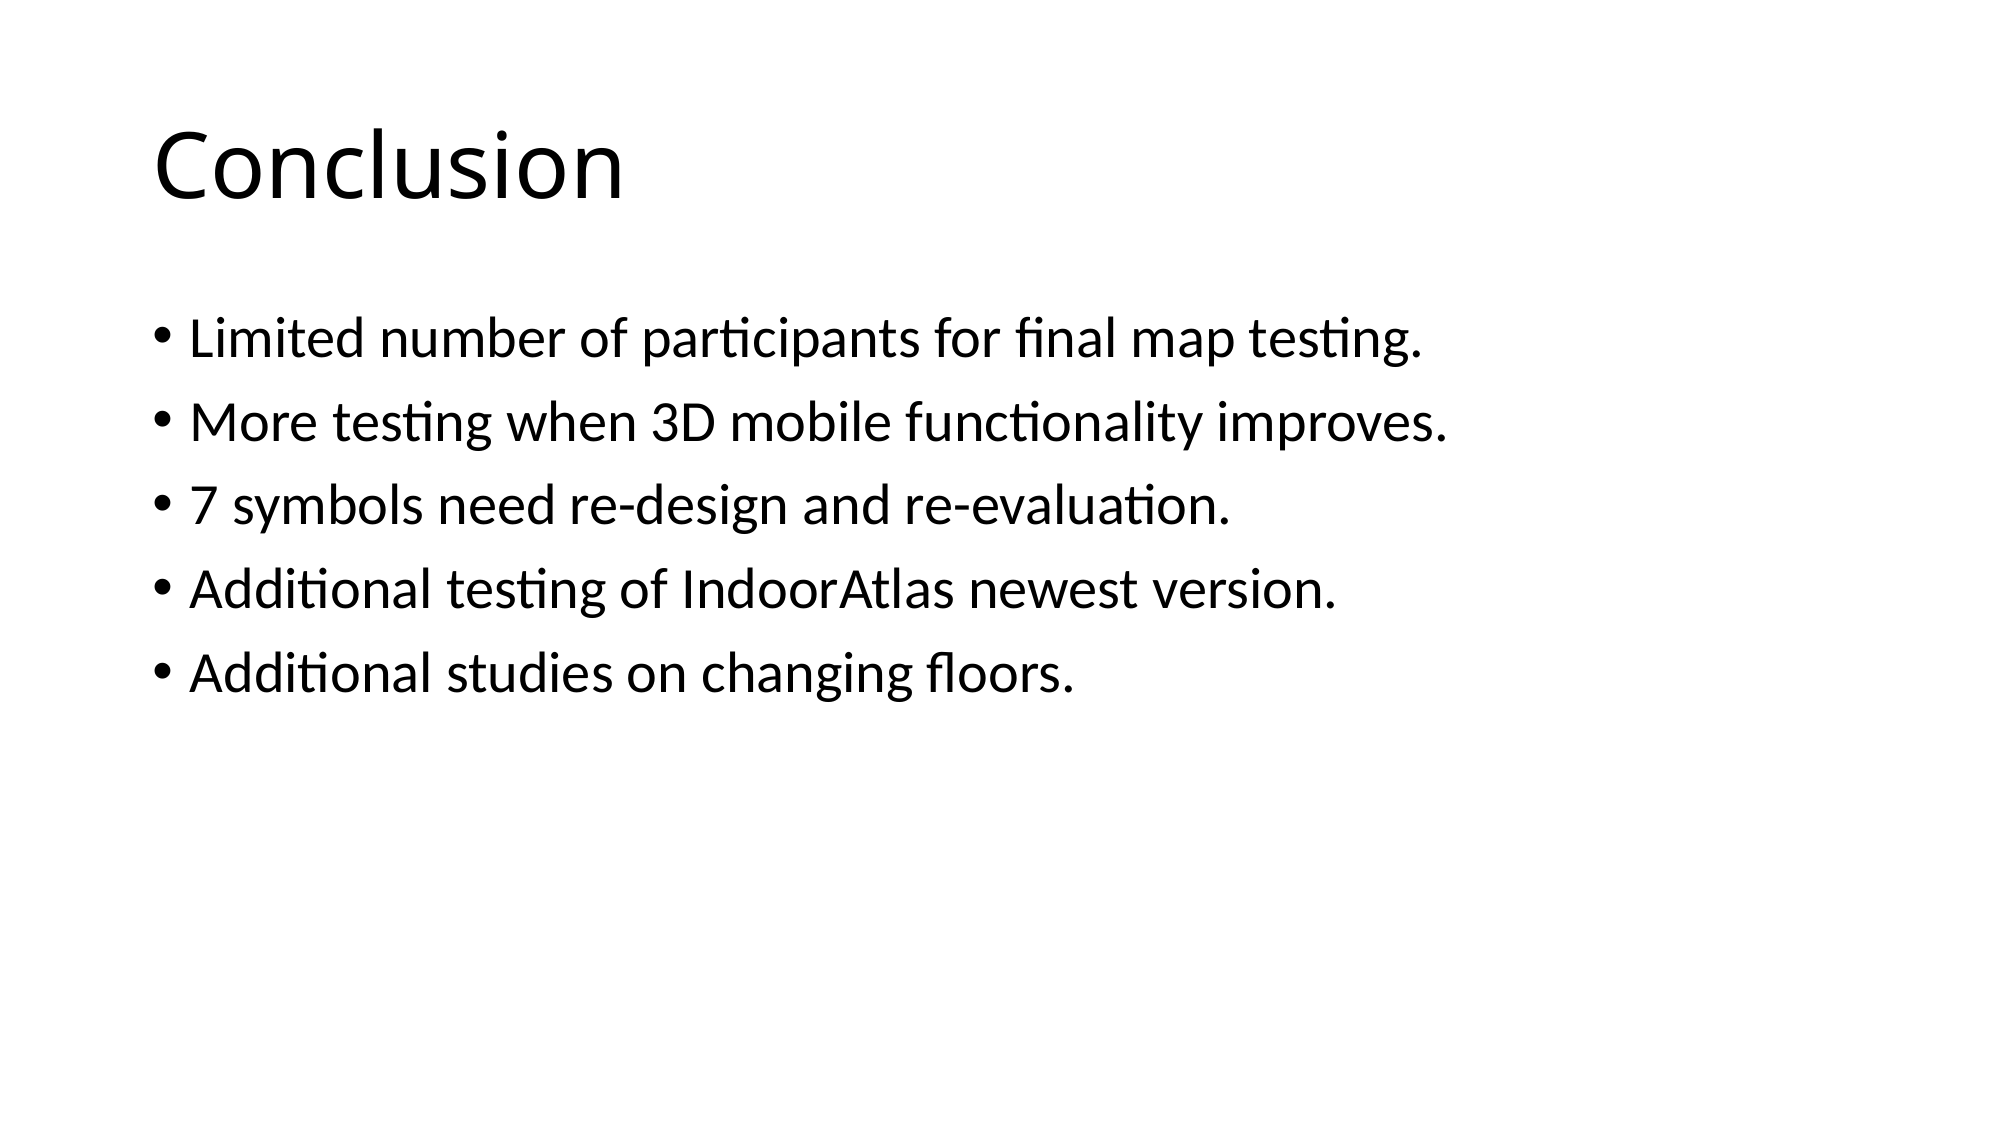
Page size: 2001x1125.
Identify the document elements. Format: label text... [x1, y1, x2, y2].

title Conclusion [137, 59, 1863, 278]
list Limited number of participants for final map testing. More testing when 3D mobile functionality improves. 7 symbols need re-design and re-evaluation. Additional testing of IndoorAtlas newest version. Additional studies on changing floors. [137, 299, 1863, 1014]
